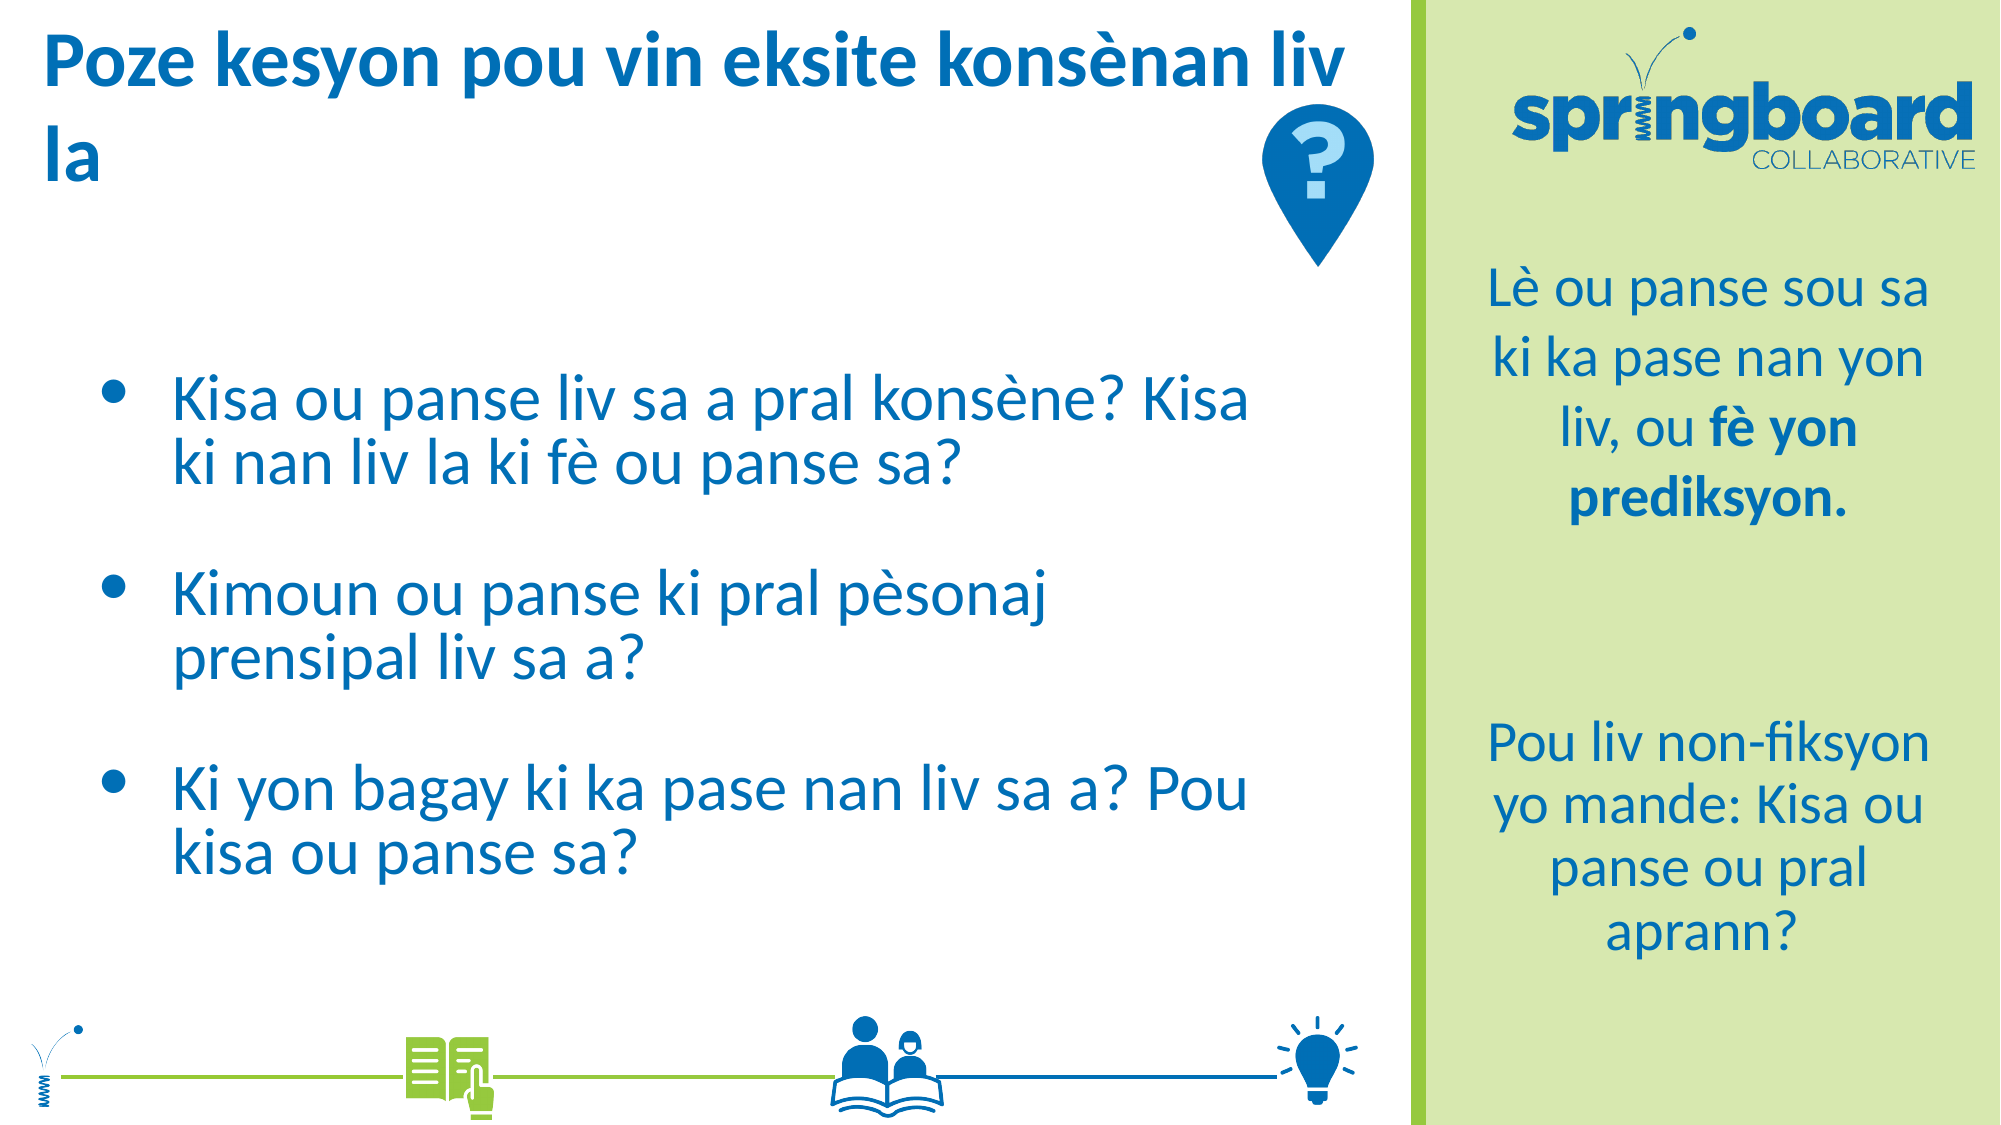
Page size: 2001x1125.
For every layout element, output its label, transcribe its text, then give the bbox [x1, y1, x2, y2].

picture [1512, 27, 1975, 169]
picture [31, 1025, 83, 1107]
picture [1262, 101, 1374, 268]
list Kisa ou panse liv sa a pral konsène? Kisa ki nan liv la ki fè ou panse sa? Kimoun ou panse ki pral pèsonaj prensipal liv sa a? Ki yon bagay ki ka pase nan liv sa a? Pou kisa ou panse sa? [82, 241, 1316, 957]
title Poze kesyon pou vin eksite konsènan liv la [0, 0, 1416, 206]
picture [830, 1016, 944, 1118]
list Lè ou panse sou sa ki ka pase nan yon liv, ou fè yon prediksyon. [1469, 241, 1949, 646]
picture [406, 1037, 494, 1120]
picture [1277, 1016, 1358, 1105]
text_box Pou liv non-fiksyon yo mande: Kisa ou panse ou pral aprann? [1469, 703, 1949, 1109]
